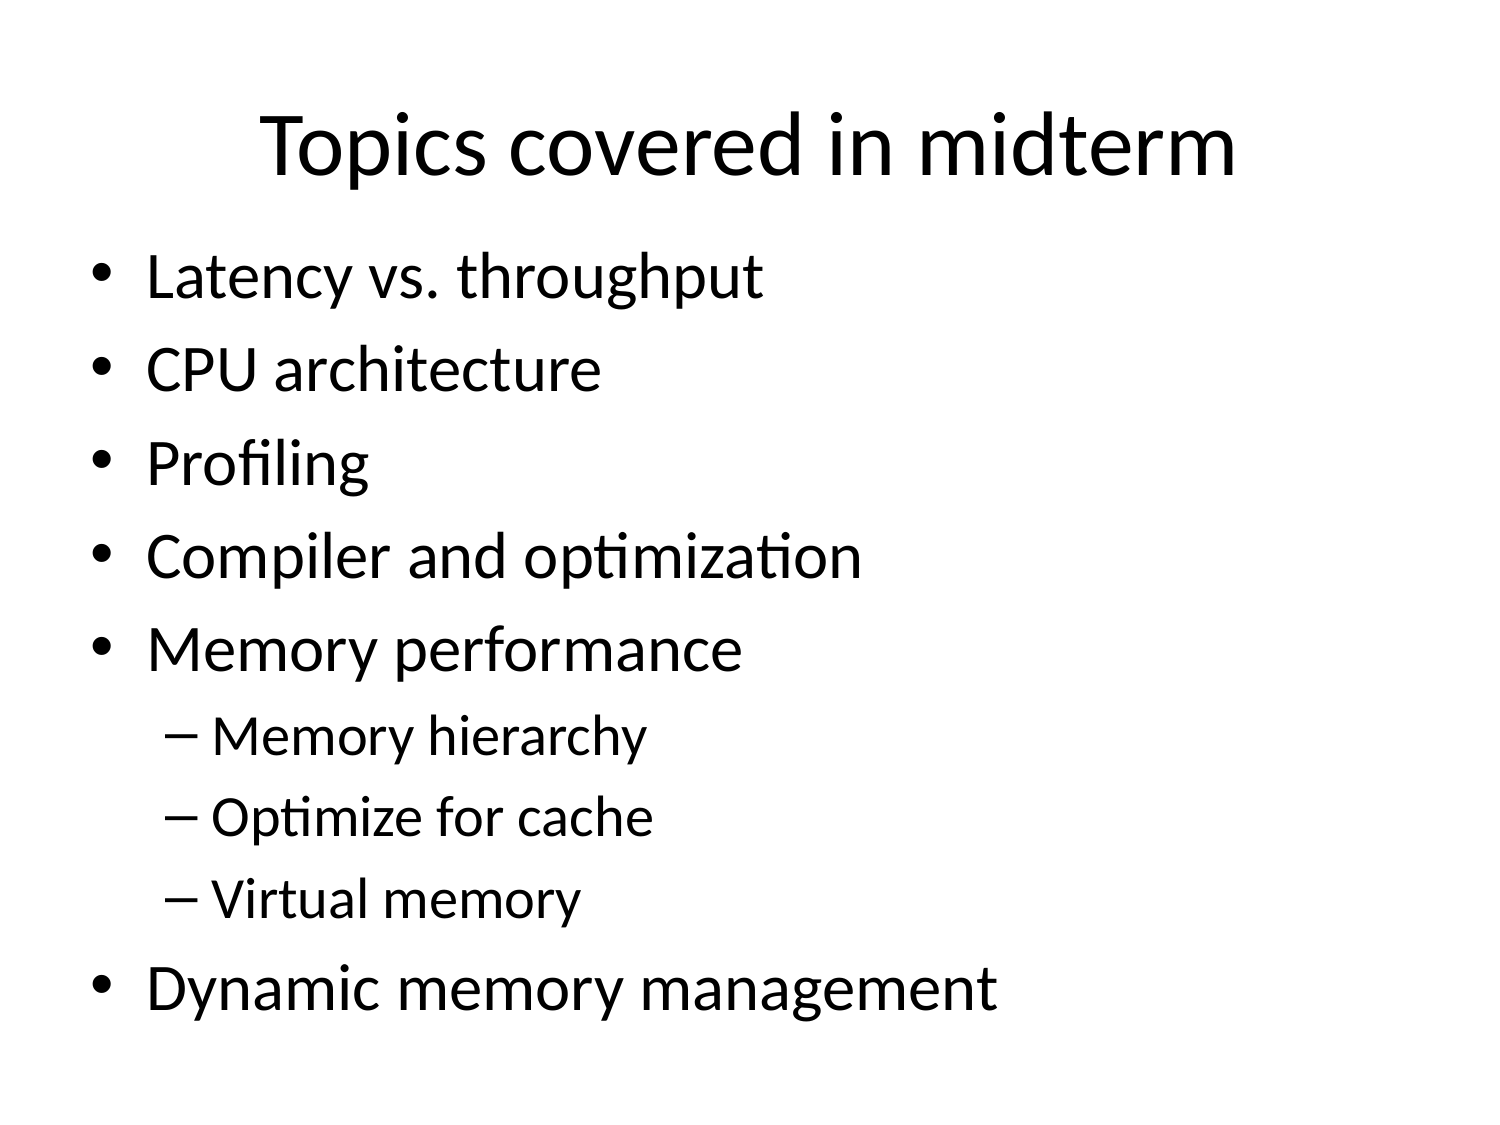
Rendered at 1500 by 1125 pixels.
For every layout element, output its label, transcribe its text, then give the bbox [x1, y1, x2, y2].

list Latency vs. throughput CPU architecture Profiling Compiler and optimization Memory performance Memory hierarchy Optimize for cache Virtual memory Dynamic memory management [75, 224, 1425, 1087]
title Topics covered in midterm [75, 45, 1425, 224]
